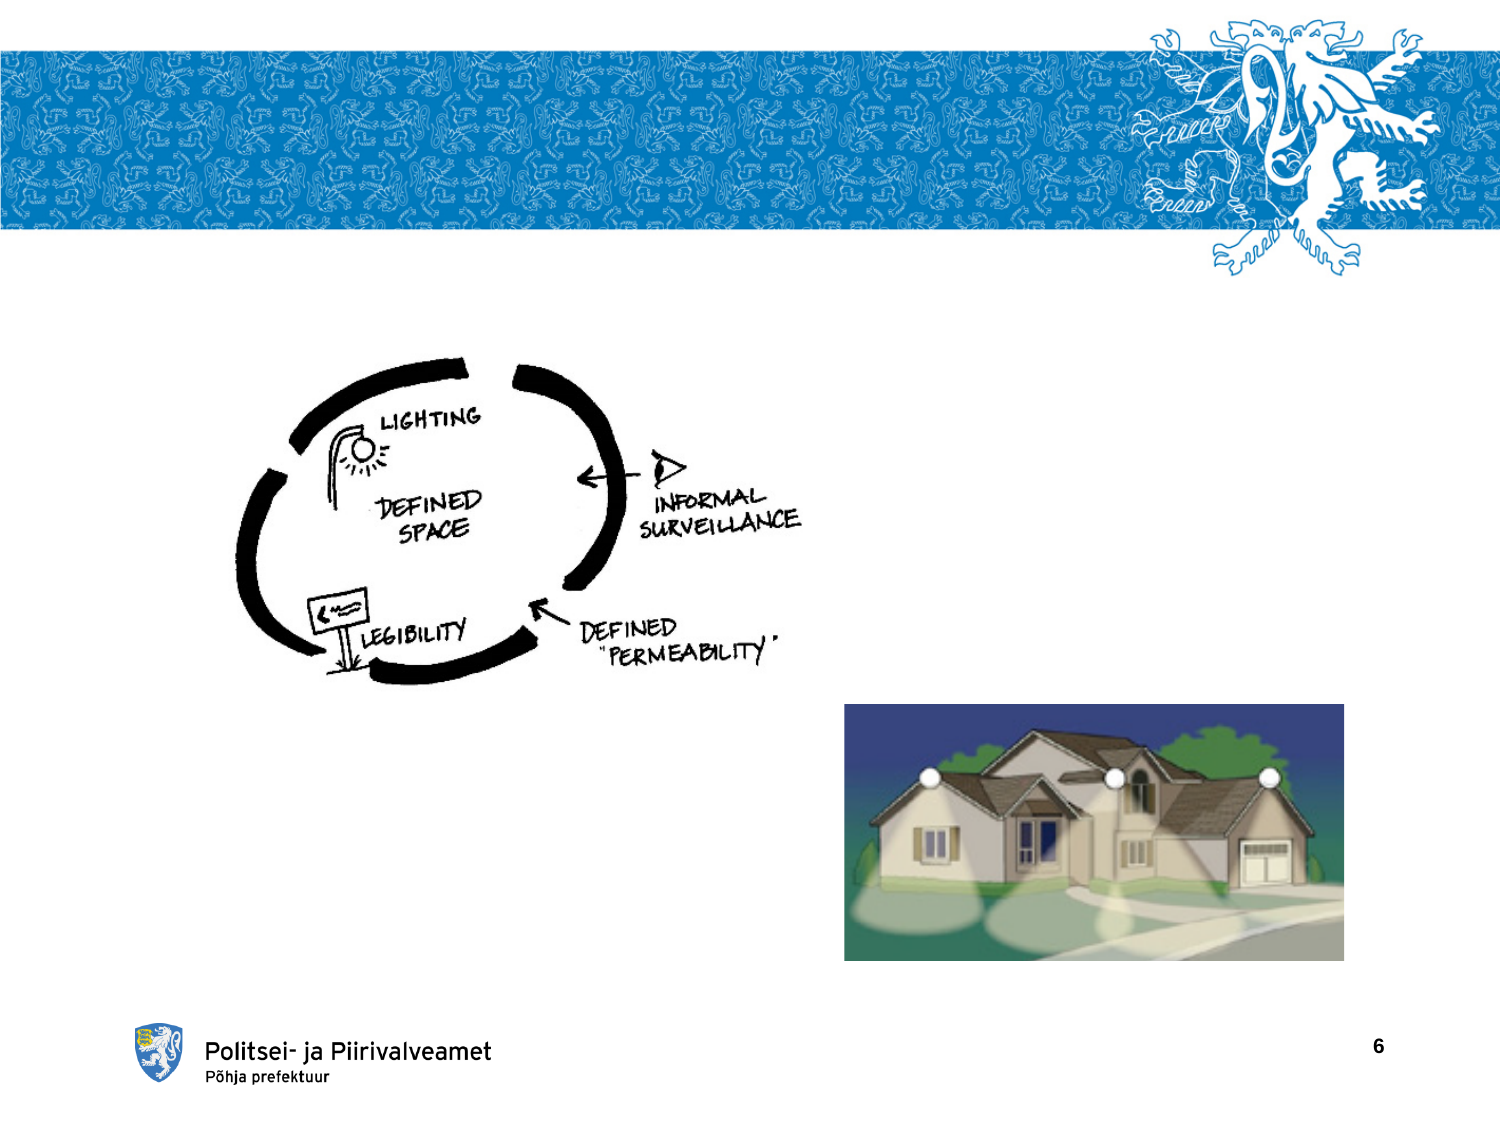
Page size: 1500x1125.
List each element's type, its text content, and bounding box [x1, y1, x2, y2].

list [182, 326, 829, 705]
slide_number 6 [1074, 1024, 1400, 1101]
picture [0, 0, 1500, 1125]
